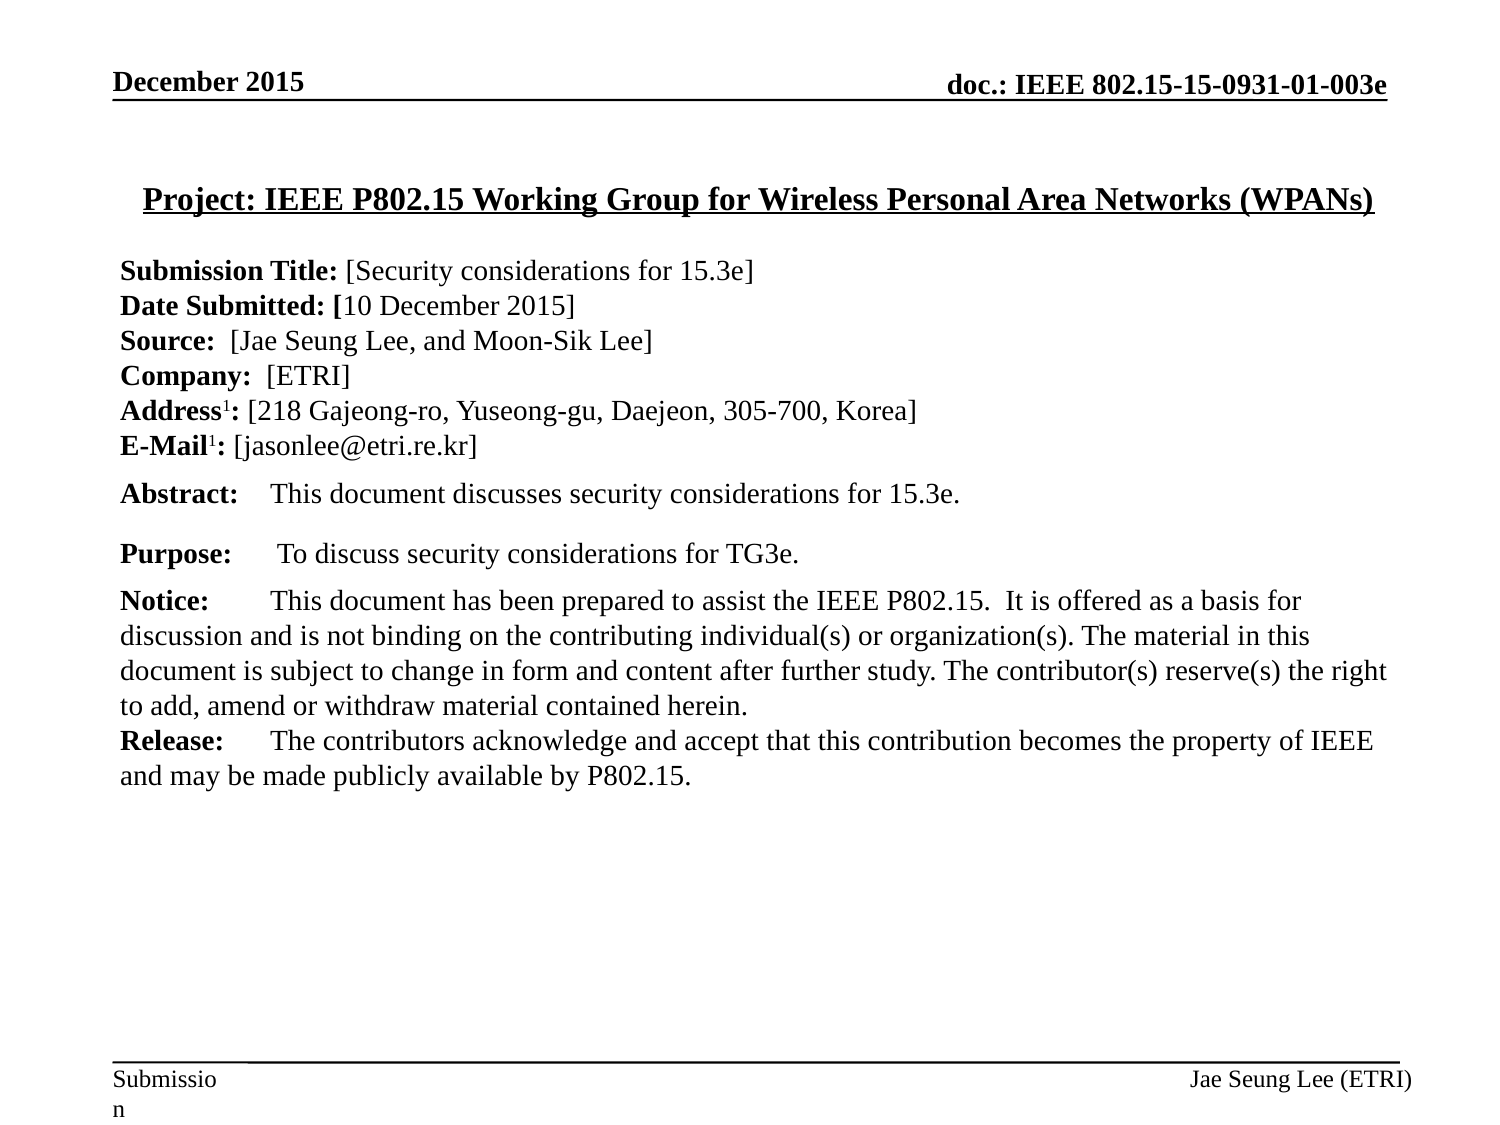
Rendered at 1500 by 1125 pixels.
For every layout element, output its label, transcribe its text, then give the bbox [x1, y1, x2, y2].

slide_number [112, 62, 375, 98]
footer Jae Seung Lee (ETRI) [900, 1062, 1413, 1093]
text_box Project: IEEE P802.15 Working Group for Wireless Personal Area Networks (WPANs) Submission Title: [Security considerations for 15.3e] Date Submitted: [10 December 2015] Source: [Jae Seung Lee, and Moon-Sik Lee] Company: [ETRI] Address1: [218 Gajeong-ro, Yuseong-gu, Daejeon, 305-700, Korea] E-Mail1: [jasonlee@etri.re.kr] Abstract: This document discusses security considerations for 15.3e. Purpose: To discuss security considerations for TG3e. Notice: This document has been prepared to assist the IEEE P802.15. It is offered as a basis for discussion and is not binding on the contributing individual(s) or organization(s). The material in this document is subject to change in form and content after further study. The contributor(s) reserve(s) the right to add, amend or withdraw material contained herein. Release: The contributors acknowledge and accept that this contribution becomes the property of IEEE and may be made publicly available by P802.15. [105, 169, 1413, 799]
